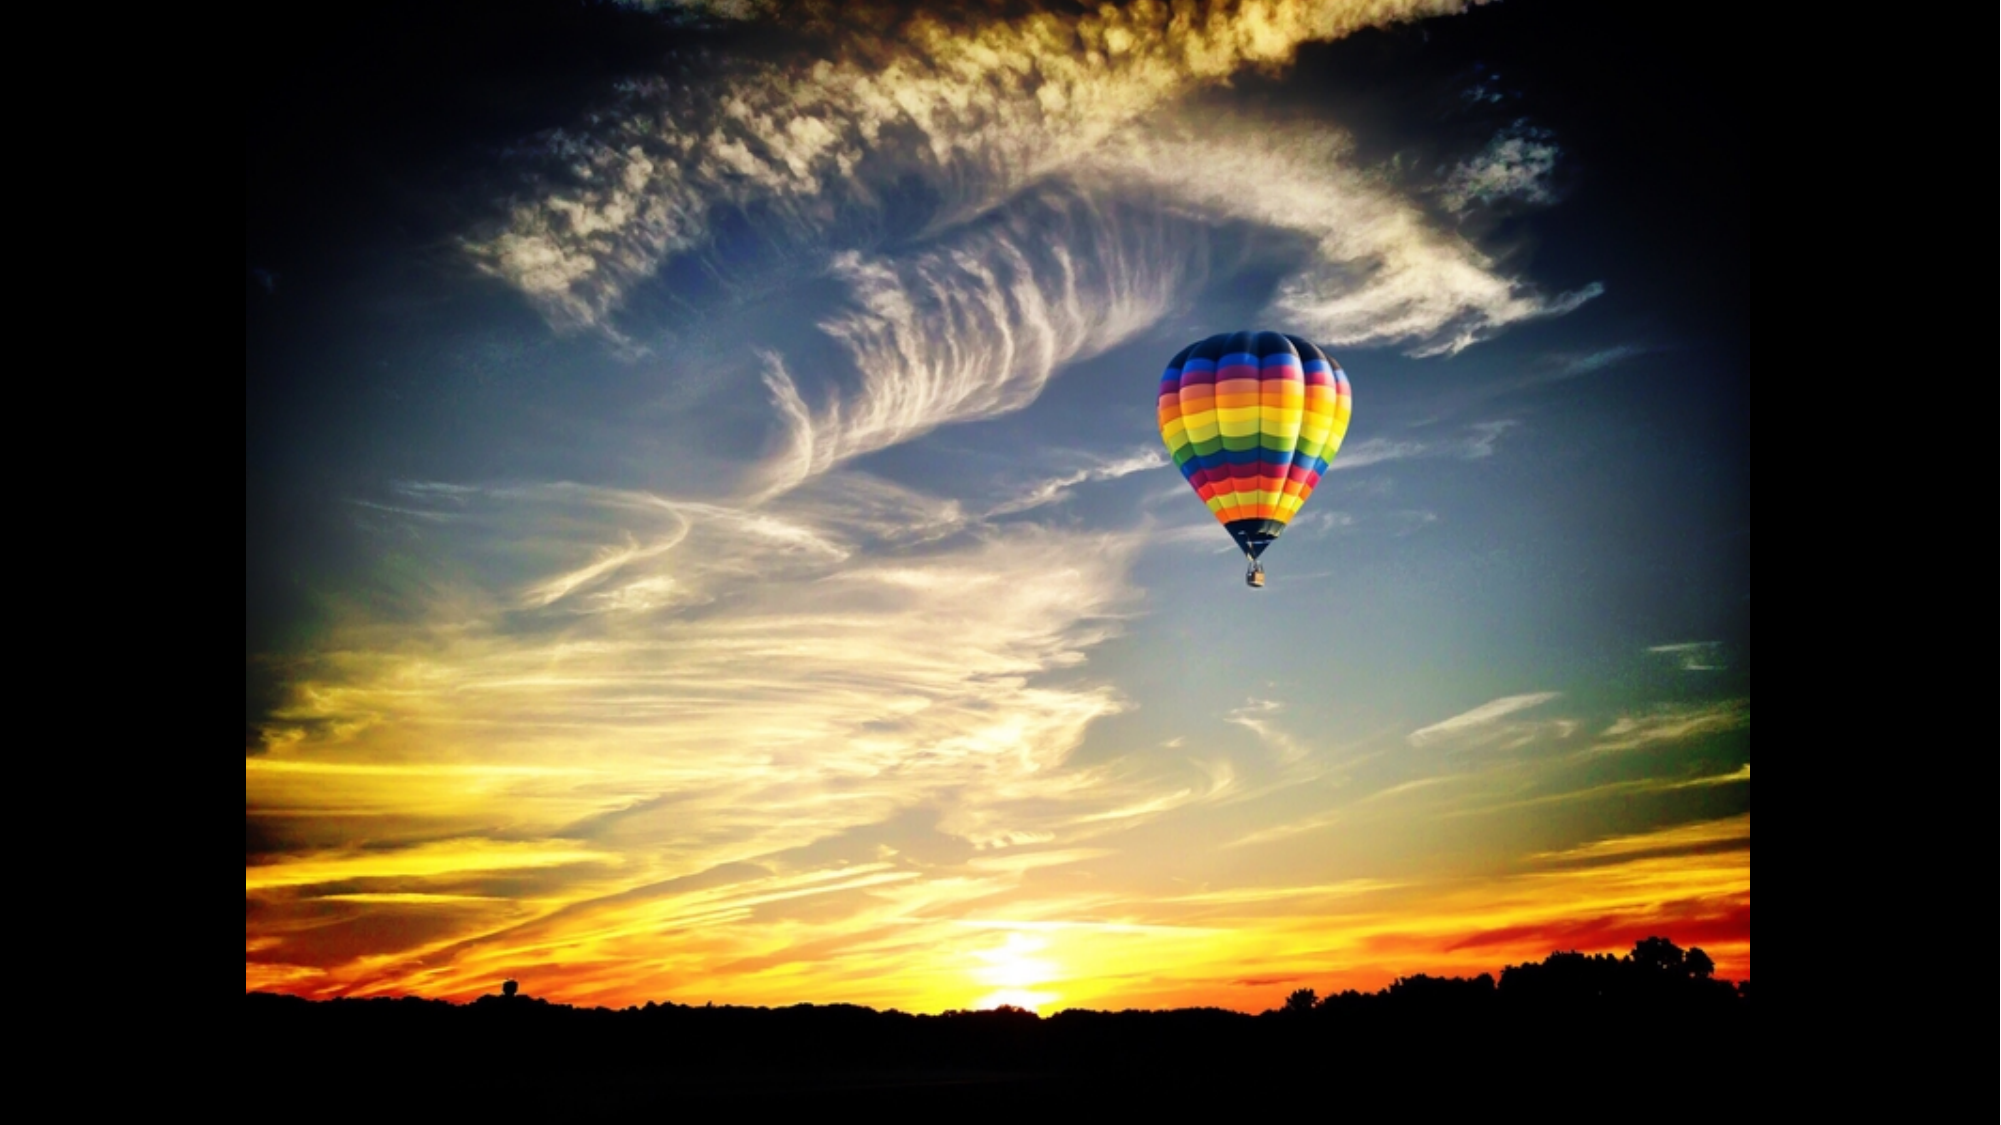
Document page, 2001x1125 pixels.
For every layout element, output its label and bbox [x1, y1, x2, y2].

picture [246, 0, 1750, 1125]
